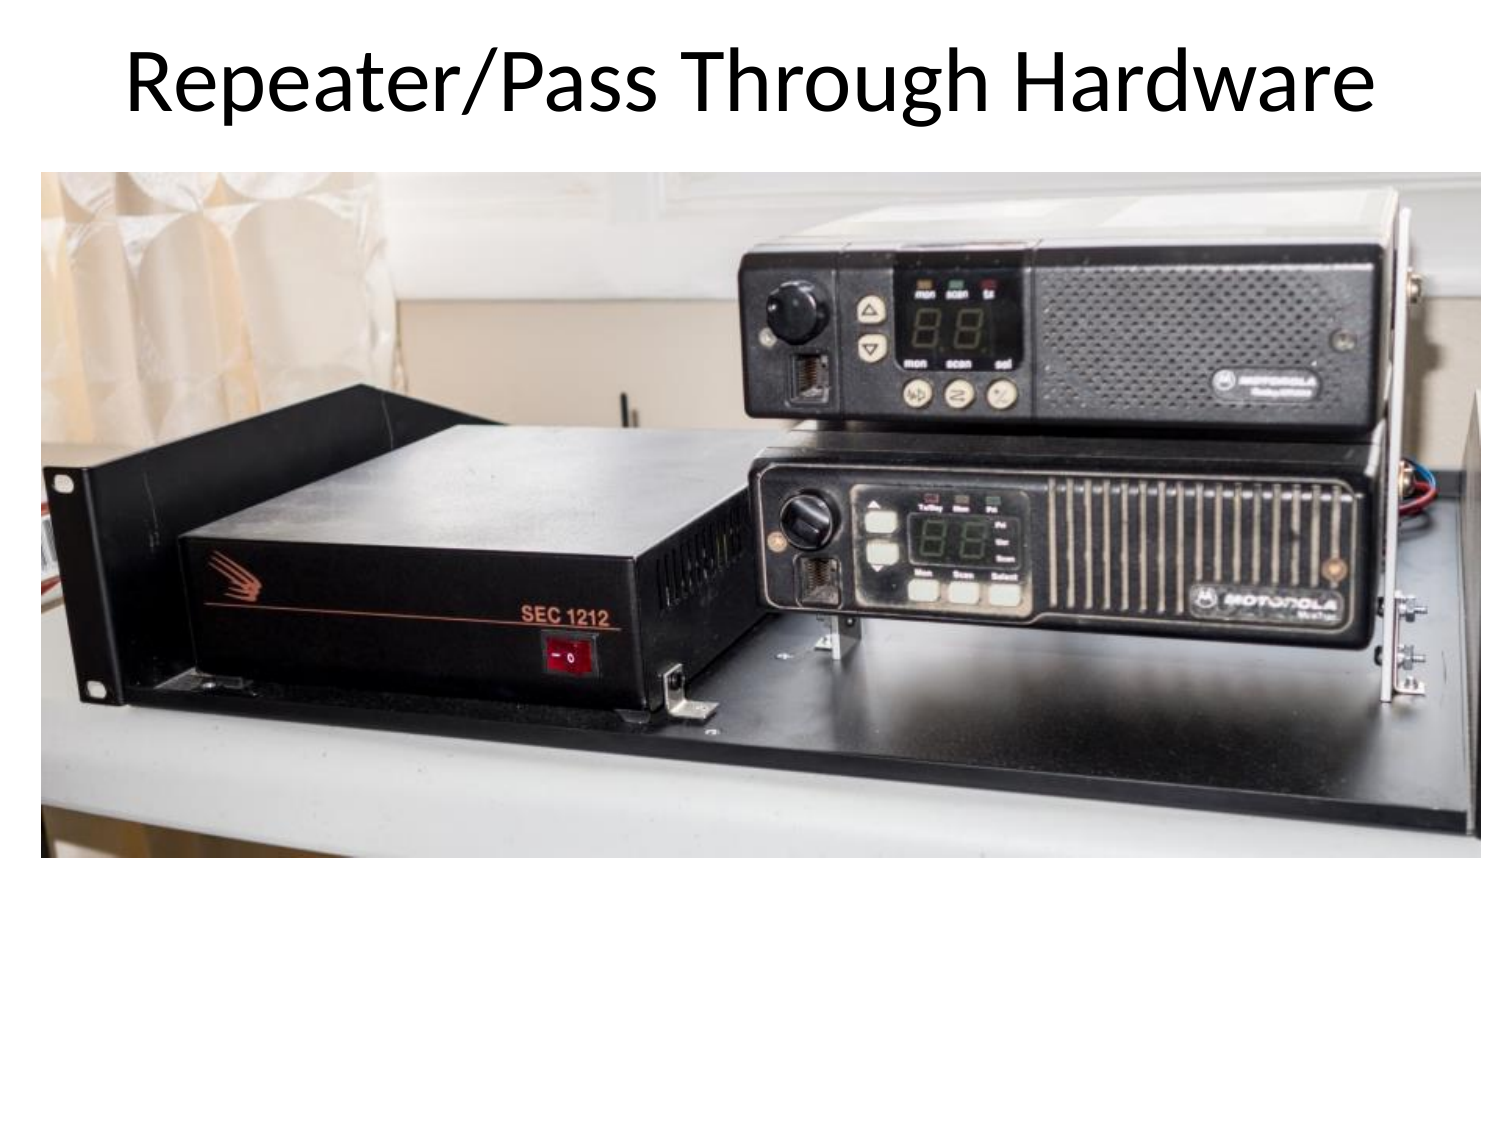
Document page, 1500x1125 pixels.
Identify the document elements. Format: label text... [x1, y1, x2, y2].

picture [40, 172, 1481, 858]
title Repeater/Pass Through Hardware [76, 0, 1427, 149]
